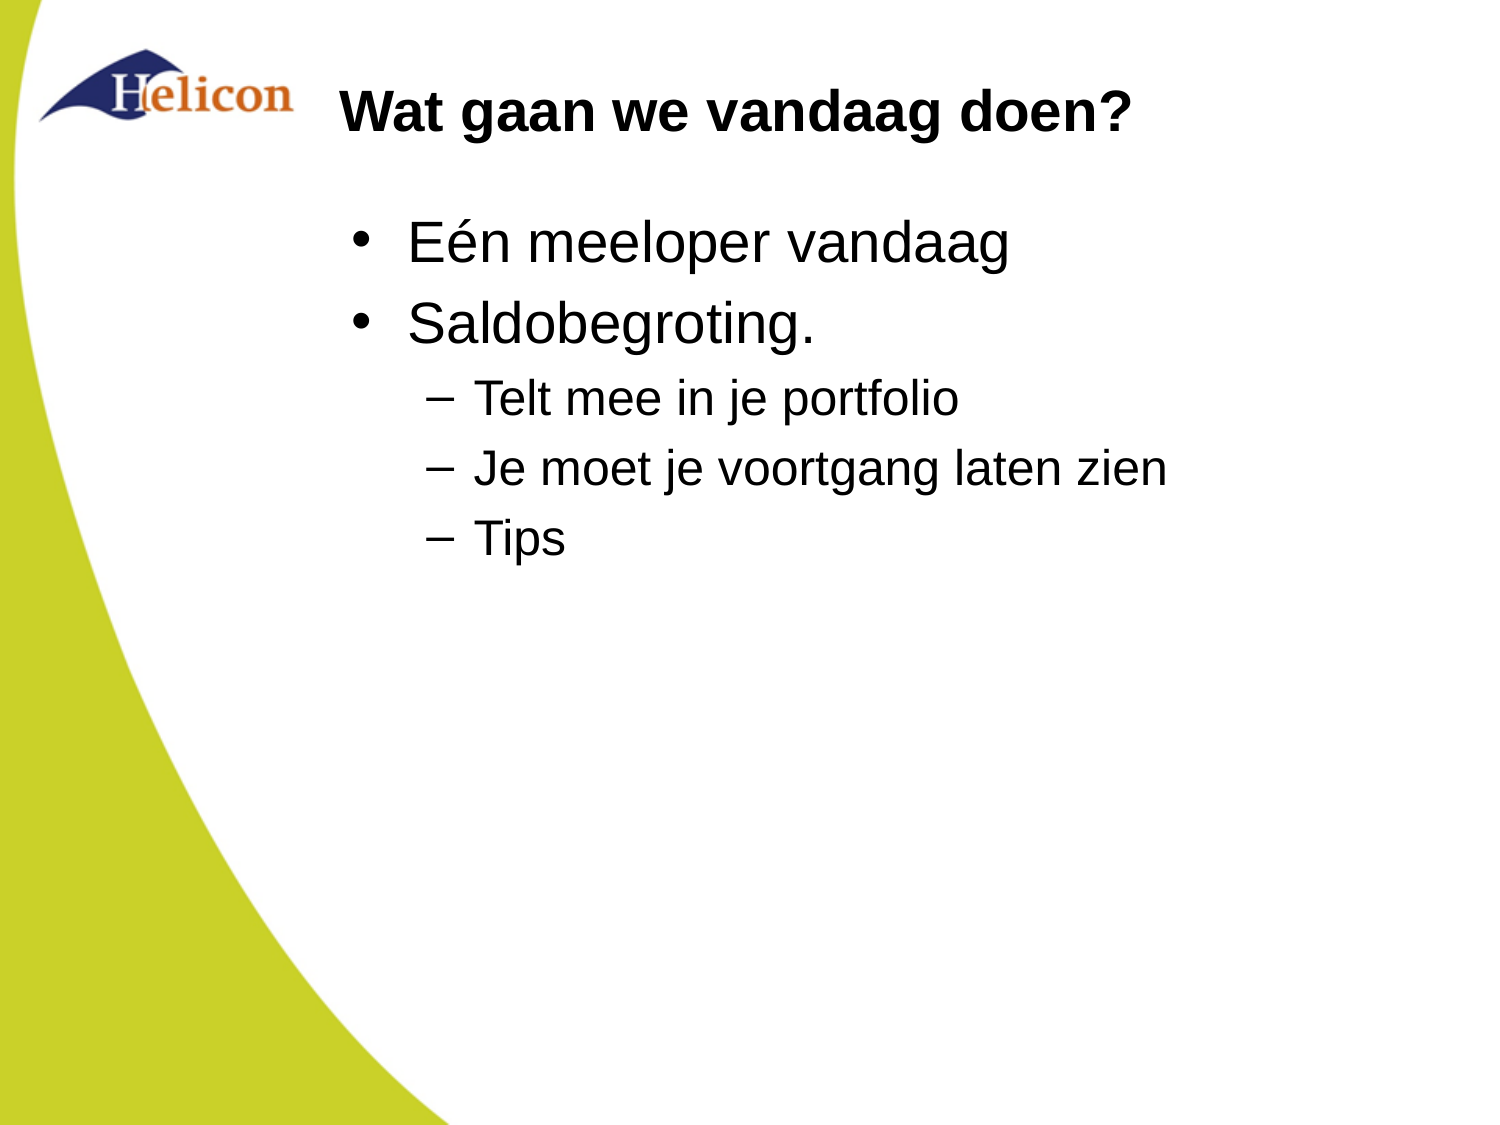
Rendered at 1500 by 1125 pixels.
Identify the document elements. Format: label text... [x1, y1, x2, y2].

list Eén meeloper vandaag Saldobegroting. Telt mee in je portfolio Je moet je voortgang laten zien Tips [336, 196, 1425, 1005]
picture [0, 0, 1500, 1125]
title Wat gaan we vandaag doen? [324, 54, 1415, 161]
